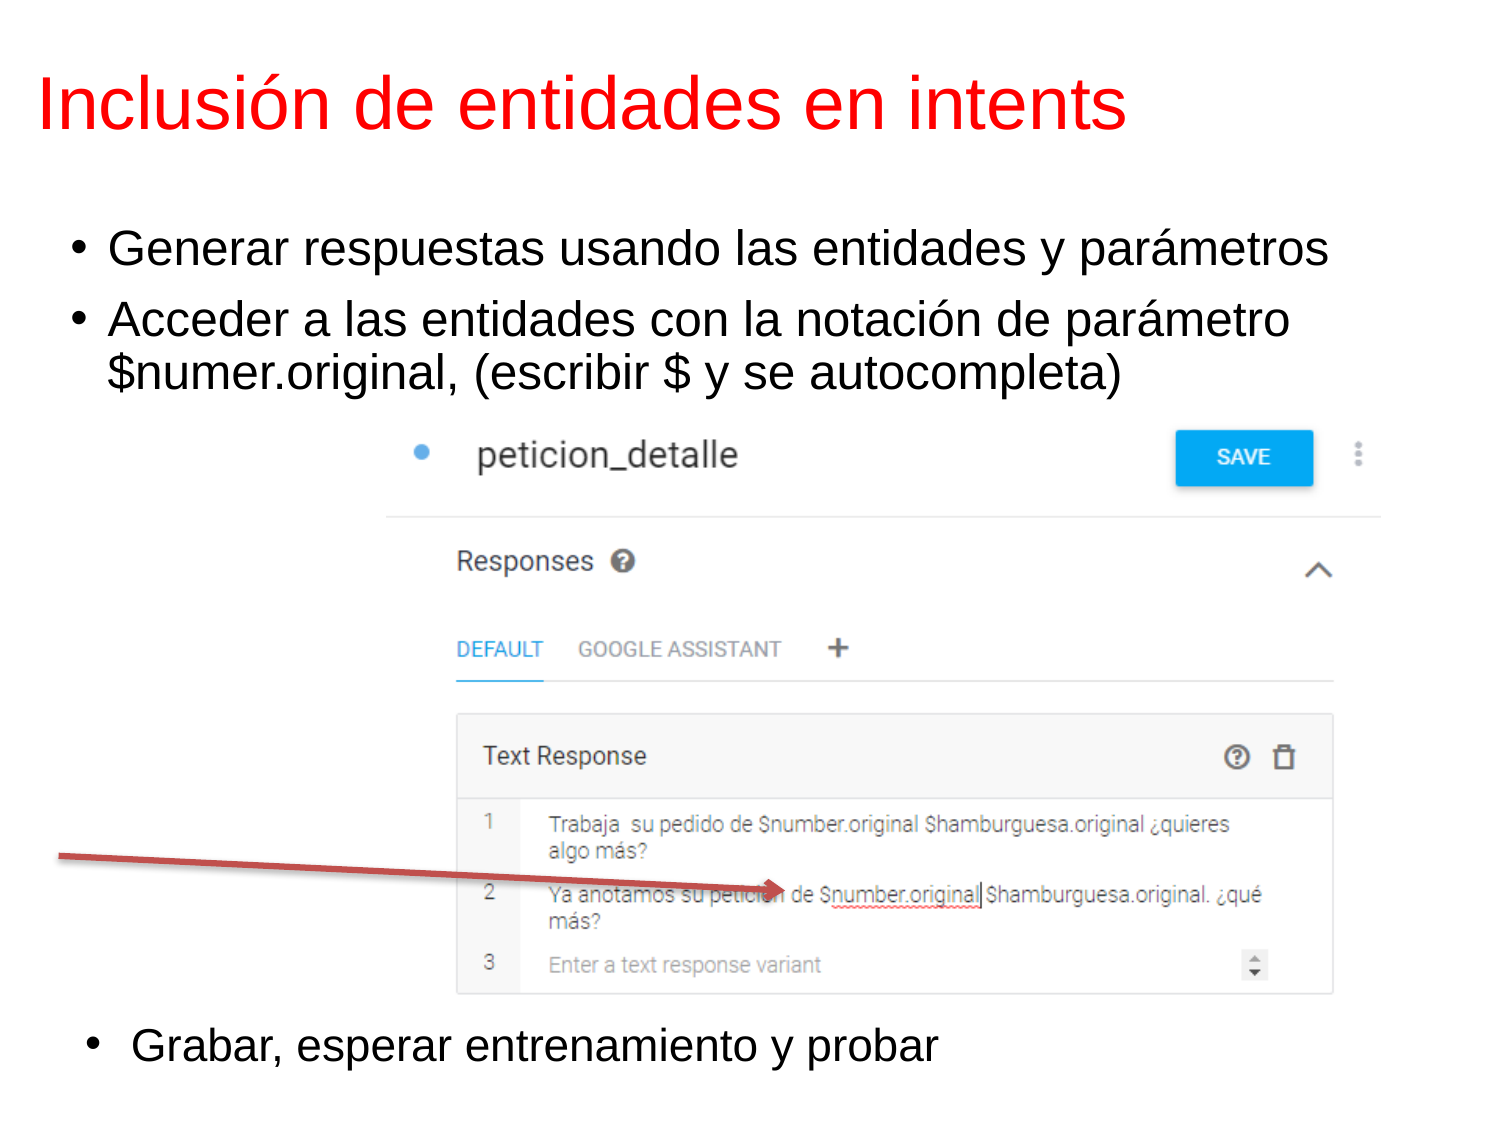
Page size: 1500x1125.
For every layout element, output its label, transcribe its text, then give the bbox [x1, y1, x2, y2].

text_box Grabar, esperar entrenamiento y probar [70, 1007, 1360, 1079]
title Inclusión de entidades en intents [36, 11, 1421, 200]
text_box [58, 855, 786, 891]
list Generar respuestas usando las entidades y parámetros Acceder a las entidades con la notación de parámetro $numer.original, (escribir $ y se autocompleta) [70, 222, 1421, 405]
picture [386, 409, 1381, 1012]
